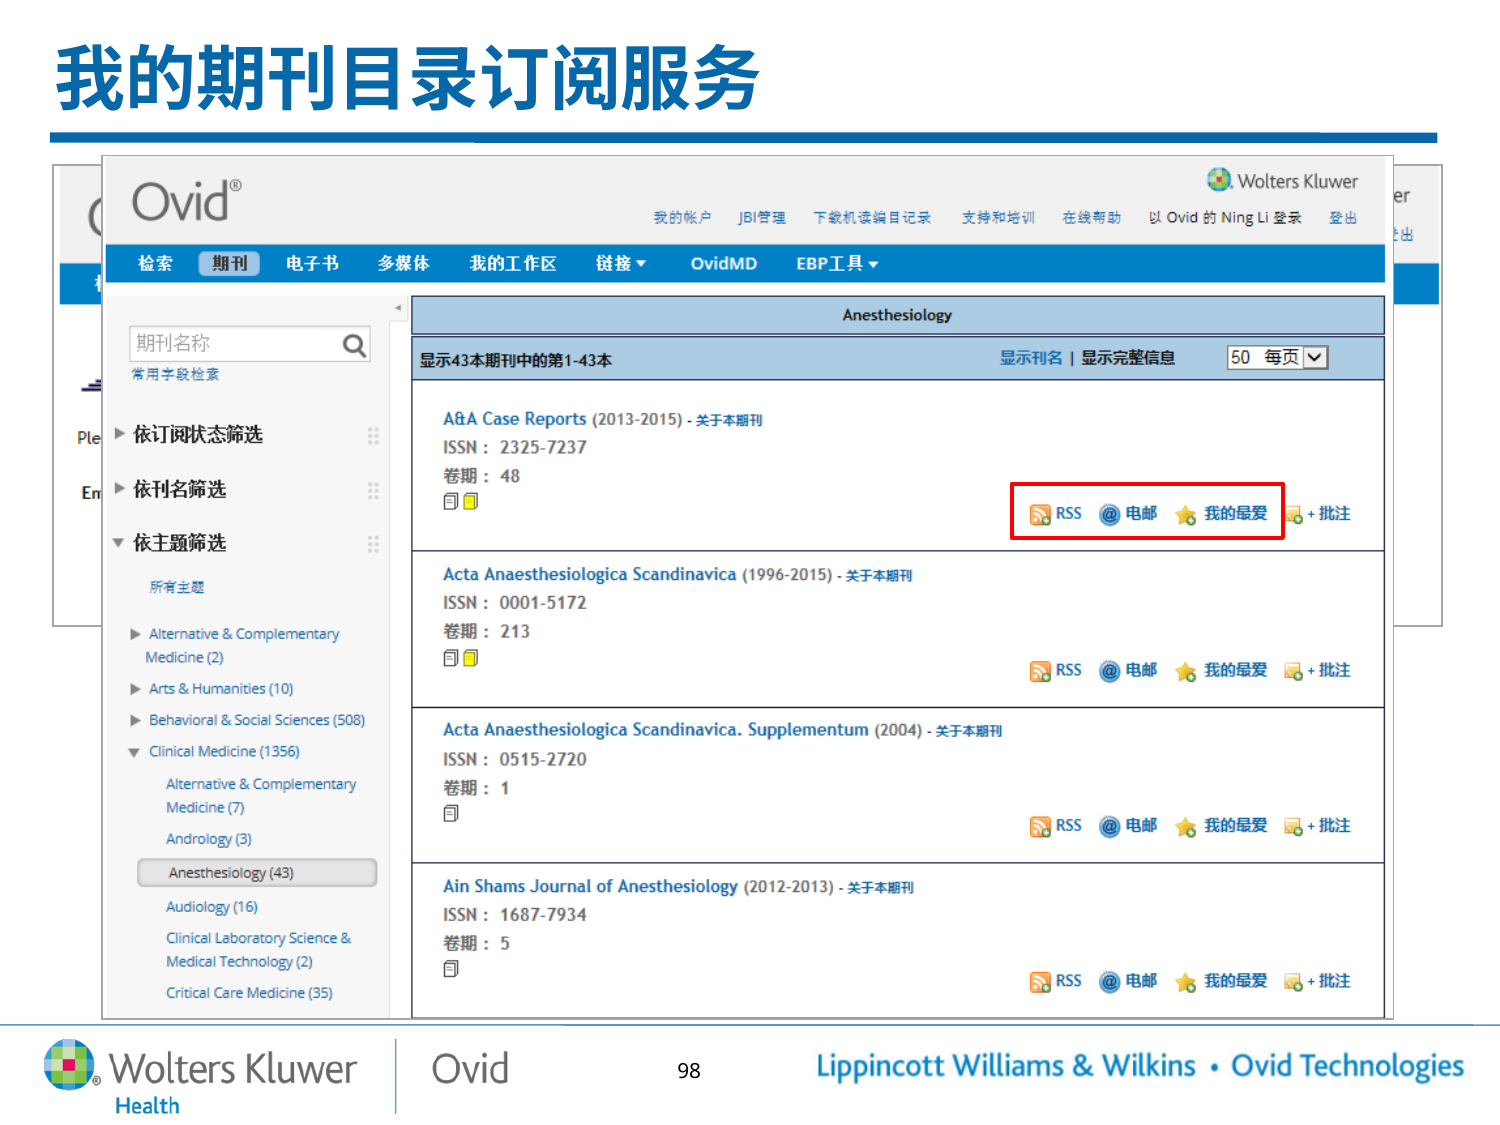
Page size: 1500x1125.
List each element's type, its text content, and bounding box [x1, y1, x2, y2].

picture [38, 1037, 513, 1114]
picture [53, 155, 1442, 1019]
title 我的期刊目录订阅服务 [24, 0, 1444, 154]
picture [804, 1049, 1500, 1092]
